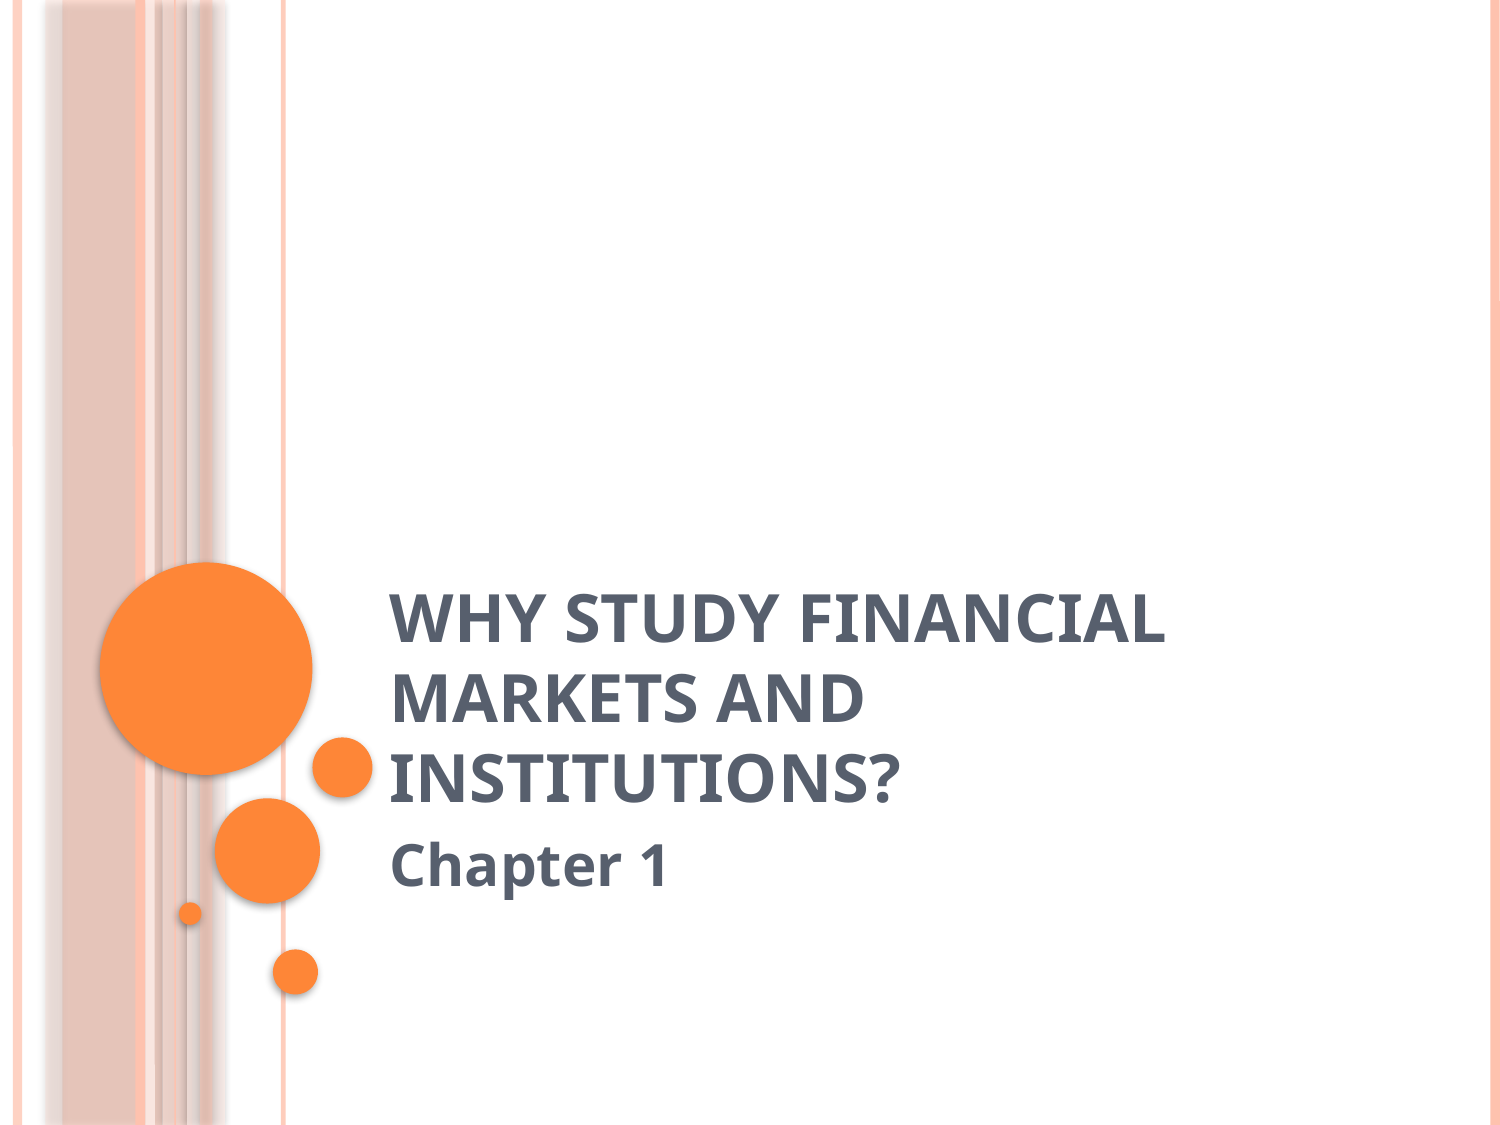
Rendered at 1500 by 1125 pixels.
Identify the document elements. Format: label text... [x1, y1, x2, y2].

title Why study financial markets and institutions? [375, 512, 1388, 820]
subtitle Chapter 1 [375, 820, 1388, 1046]
